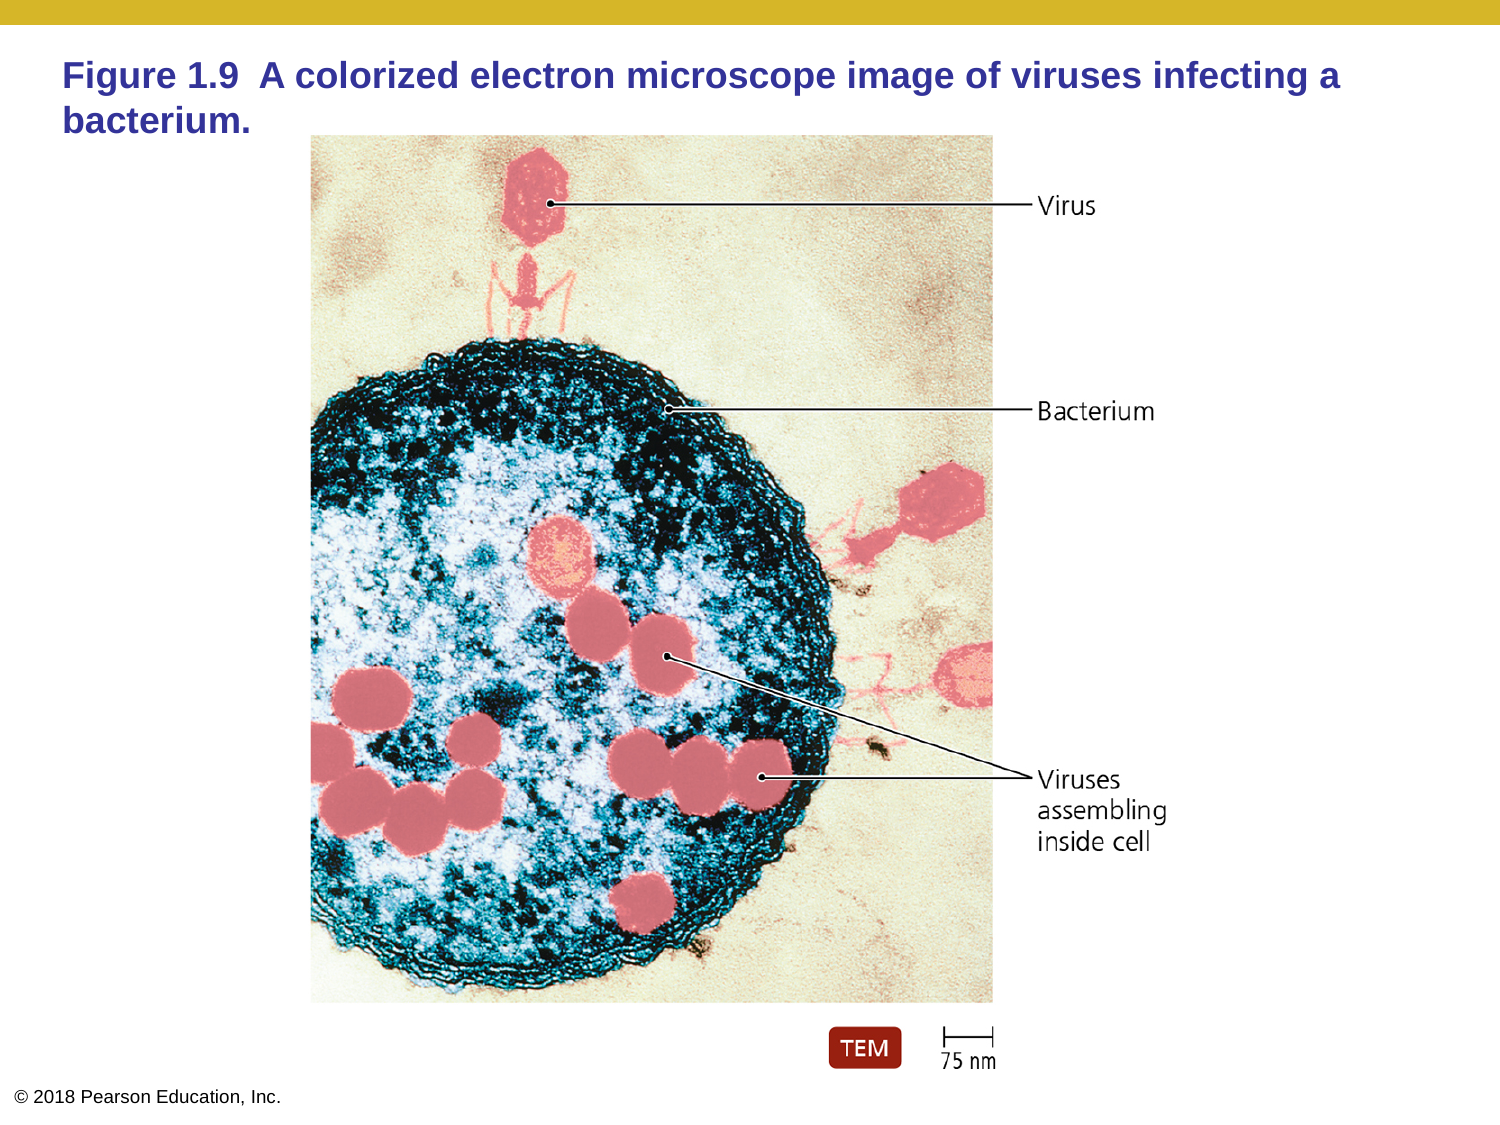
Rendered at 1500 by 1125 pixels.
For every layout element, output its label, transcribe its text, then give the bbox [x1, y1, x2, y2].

title Figure 1.9 A colorized electron microscope image of viruses infecting a bacterium. [0, 43, 1500, 150]
picture [300, 124, 1175, 1076]
